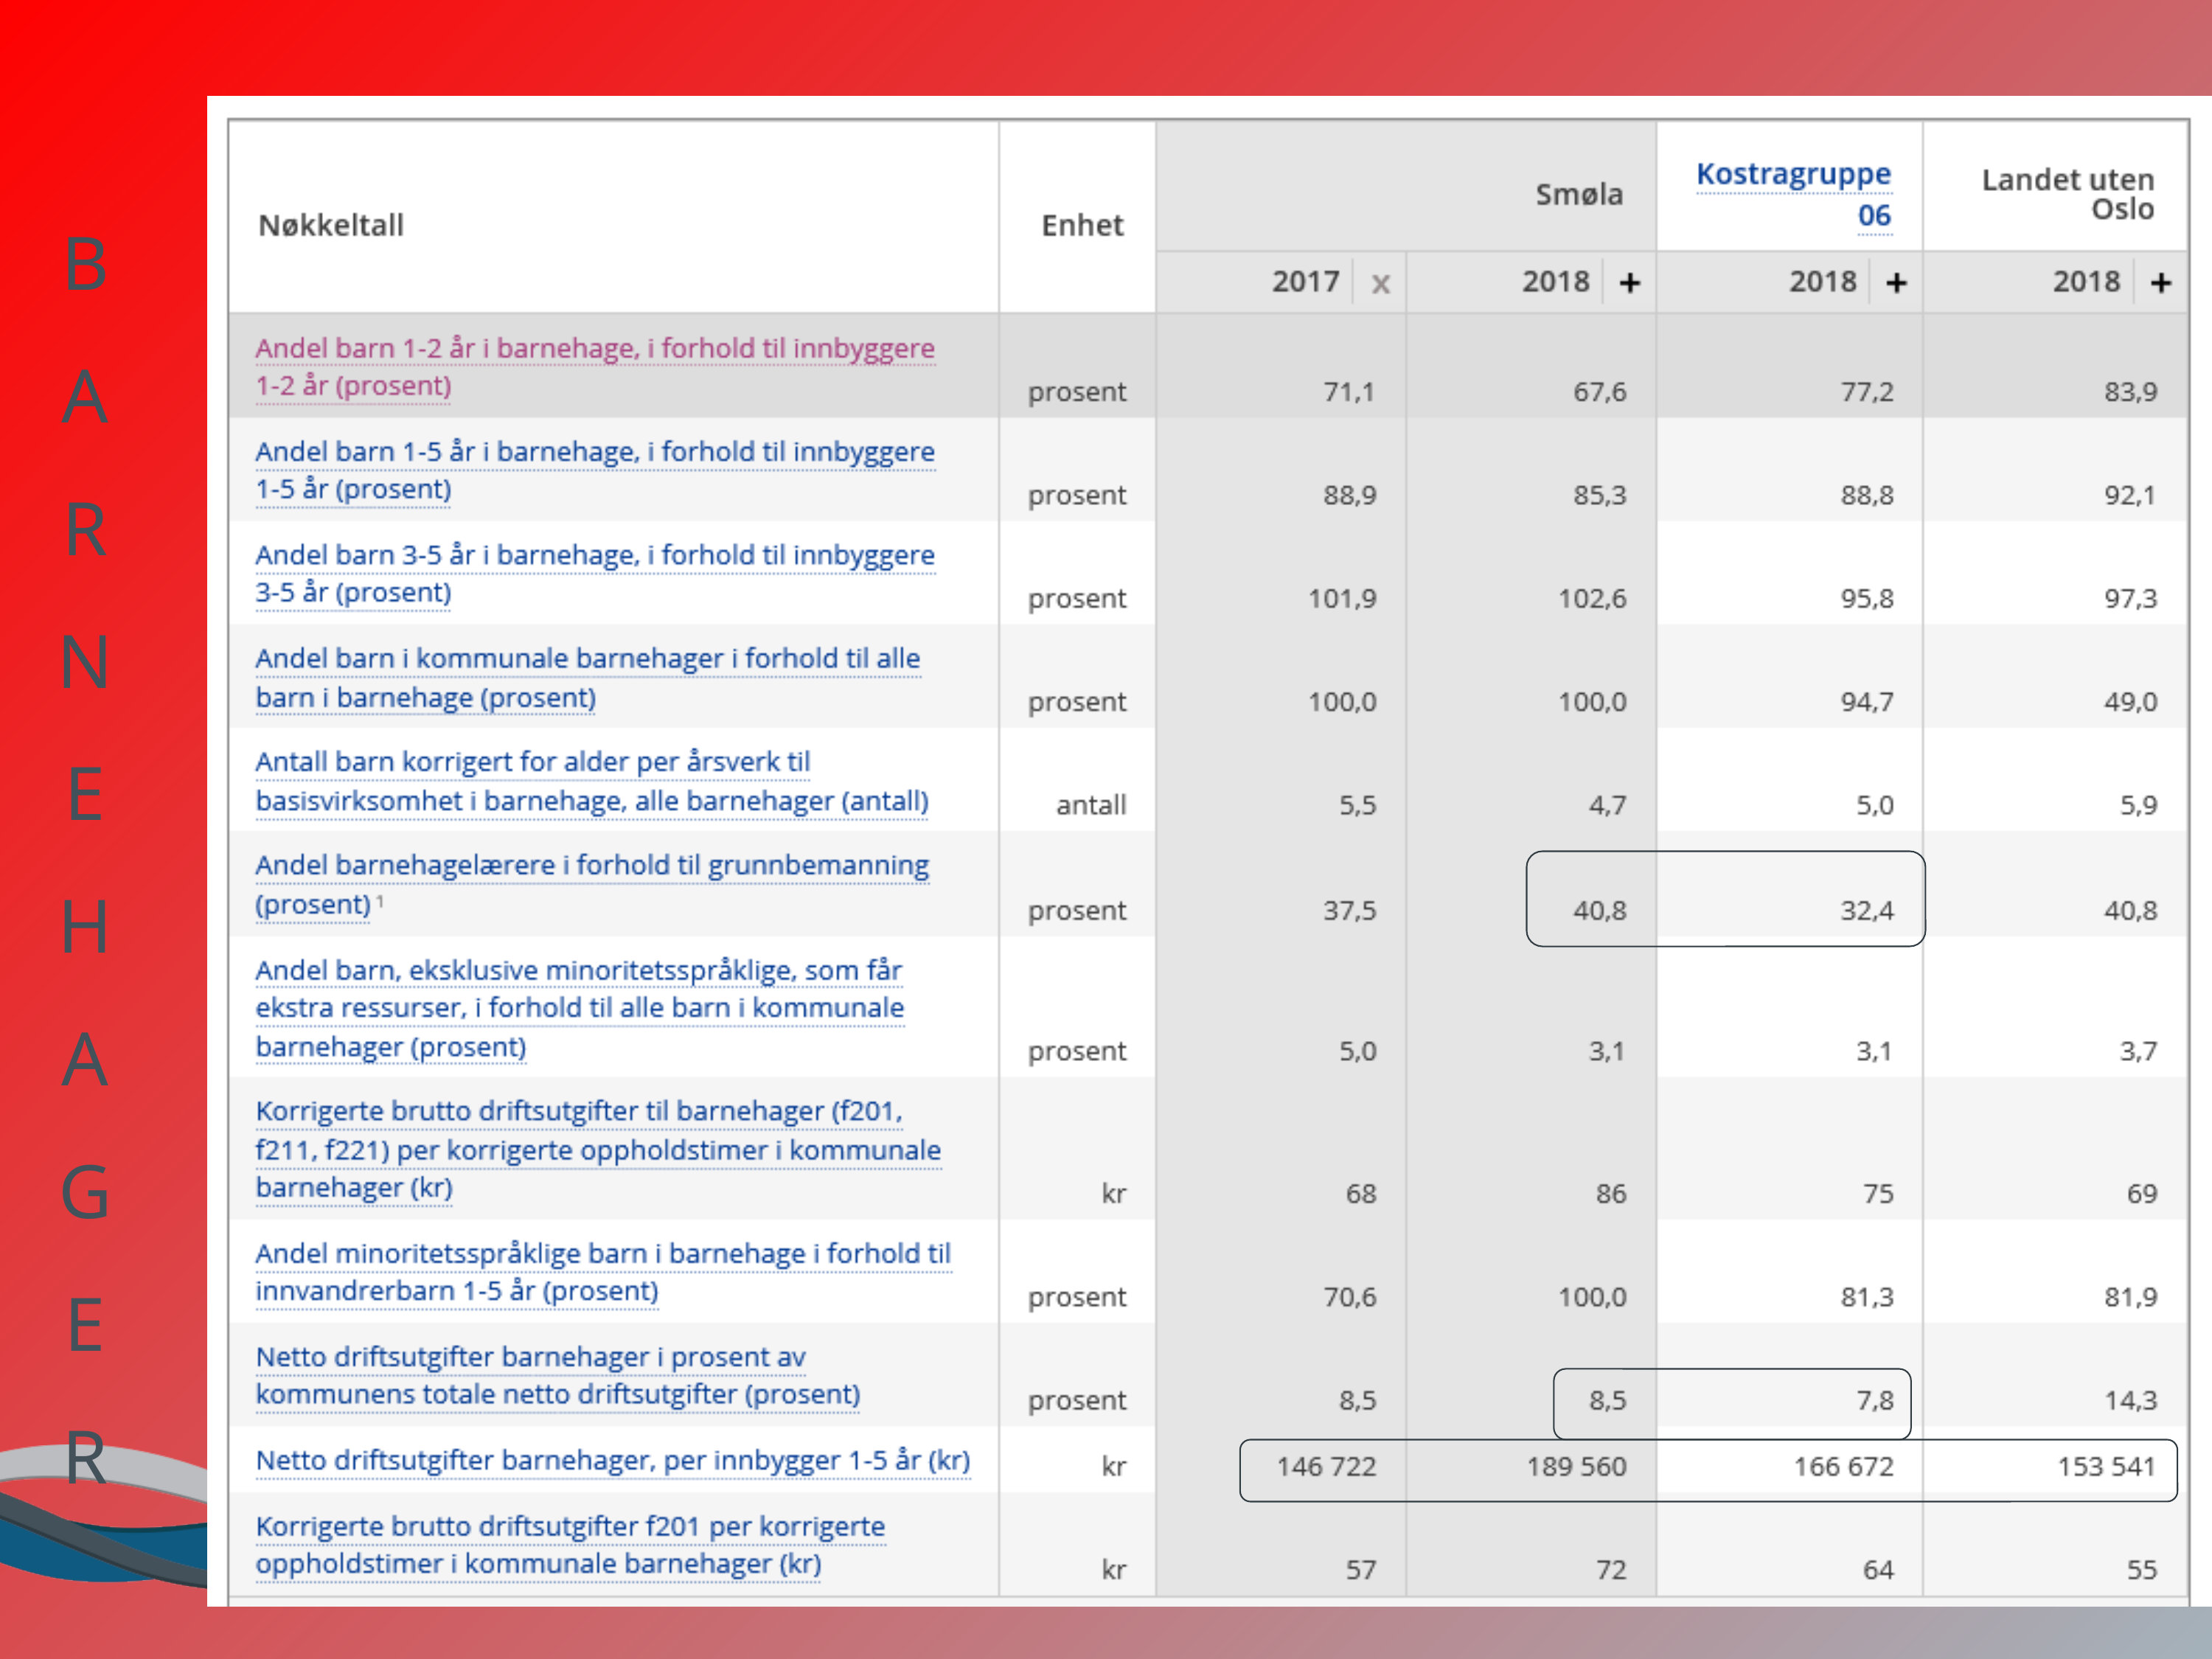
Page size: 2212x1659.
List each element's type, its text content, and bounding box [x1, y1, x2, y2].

picture [0, 96, 2212, 1607]
text_box B A R N E H A G E R [25, 167, 145, 1504]
